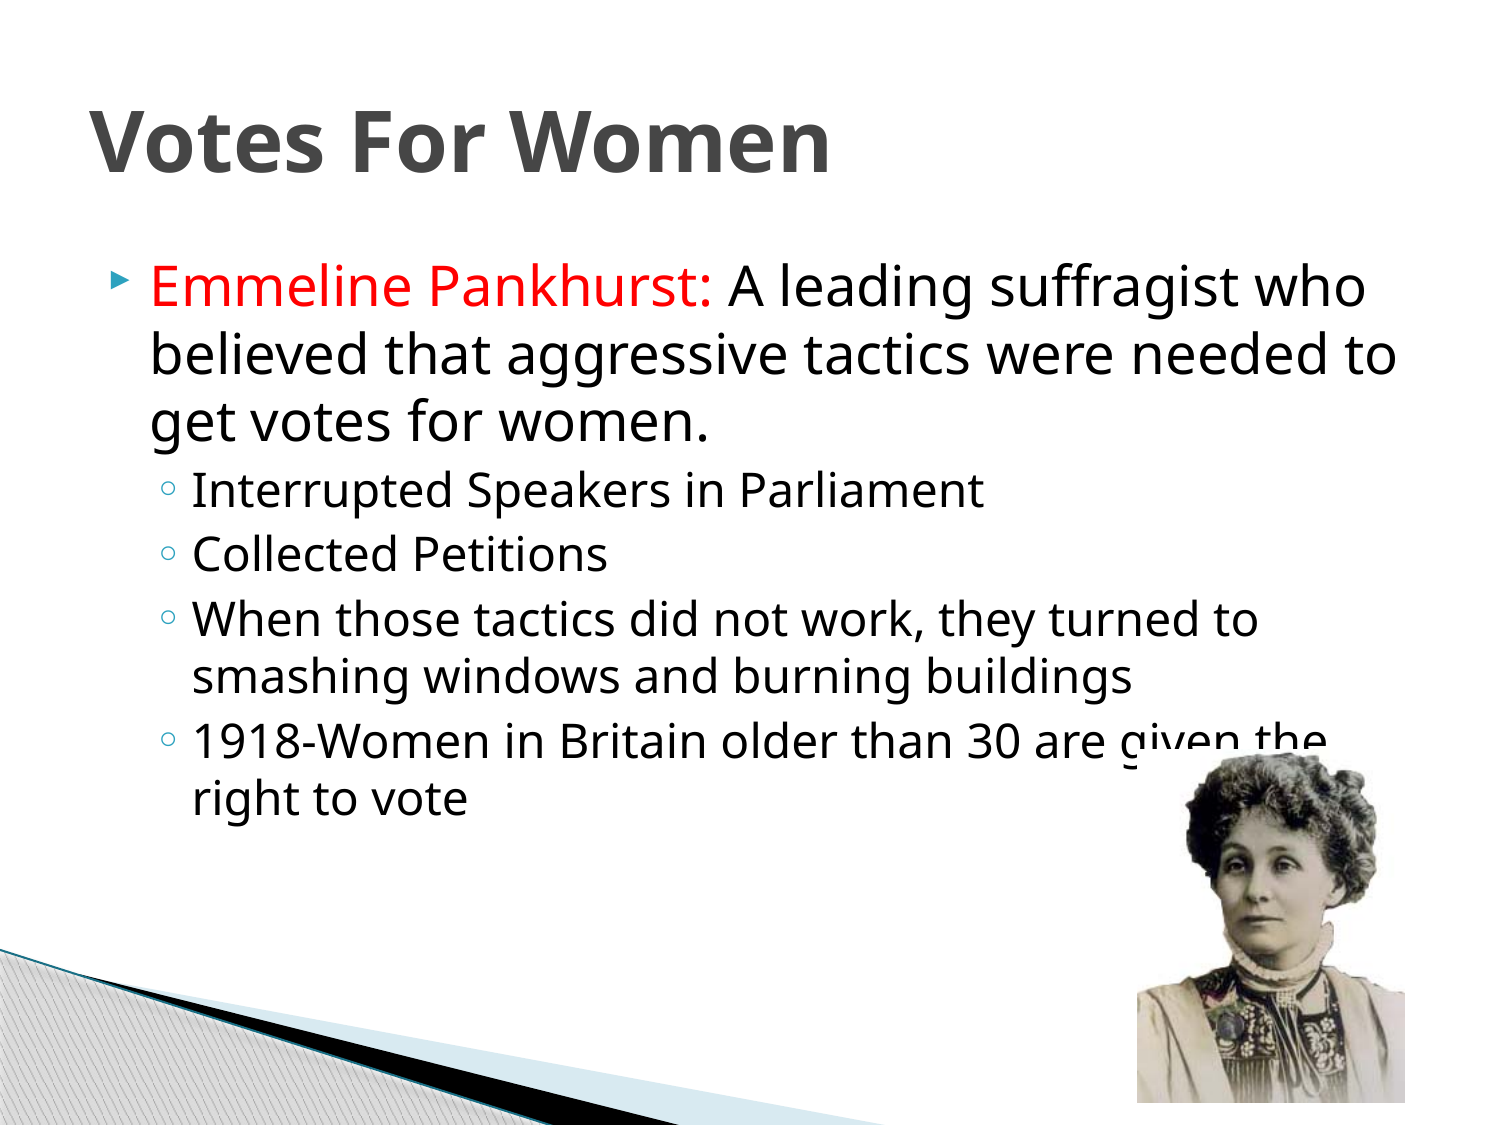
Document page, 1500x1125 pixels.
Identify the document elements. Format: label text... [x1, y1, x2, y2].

picture [1137, 749, 1405, 1103]
title Votes For Women [75, 45, 1425, 233]
list Emmeline Pankhurst: A leading suffragist who believed that aggressive tactics were needed to get votes for women. Interrupted Speakers in Parliament Collected Petitions When those tactics did not work, they turned to smashing windows and burning buildings 1918-Women in Britain older than 30 are given the right to vote [75, 243, 1425, 986]
